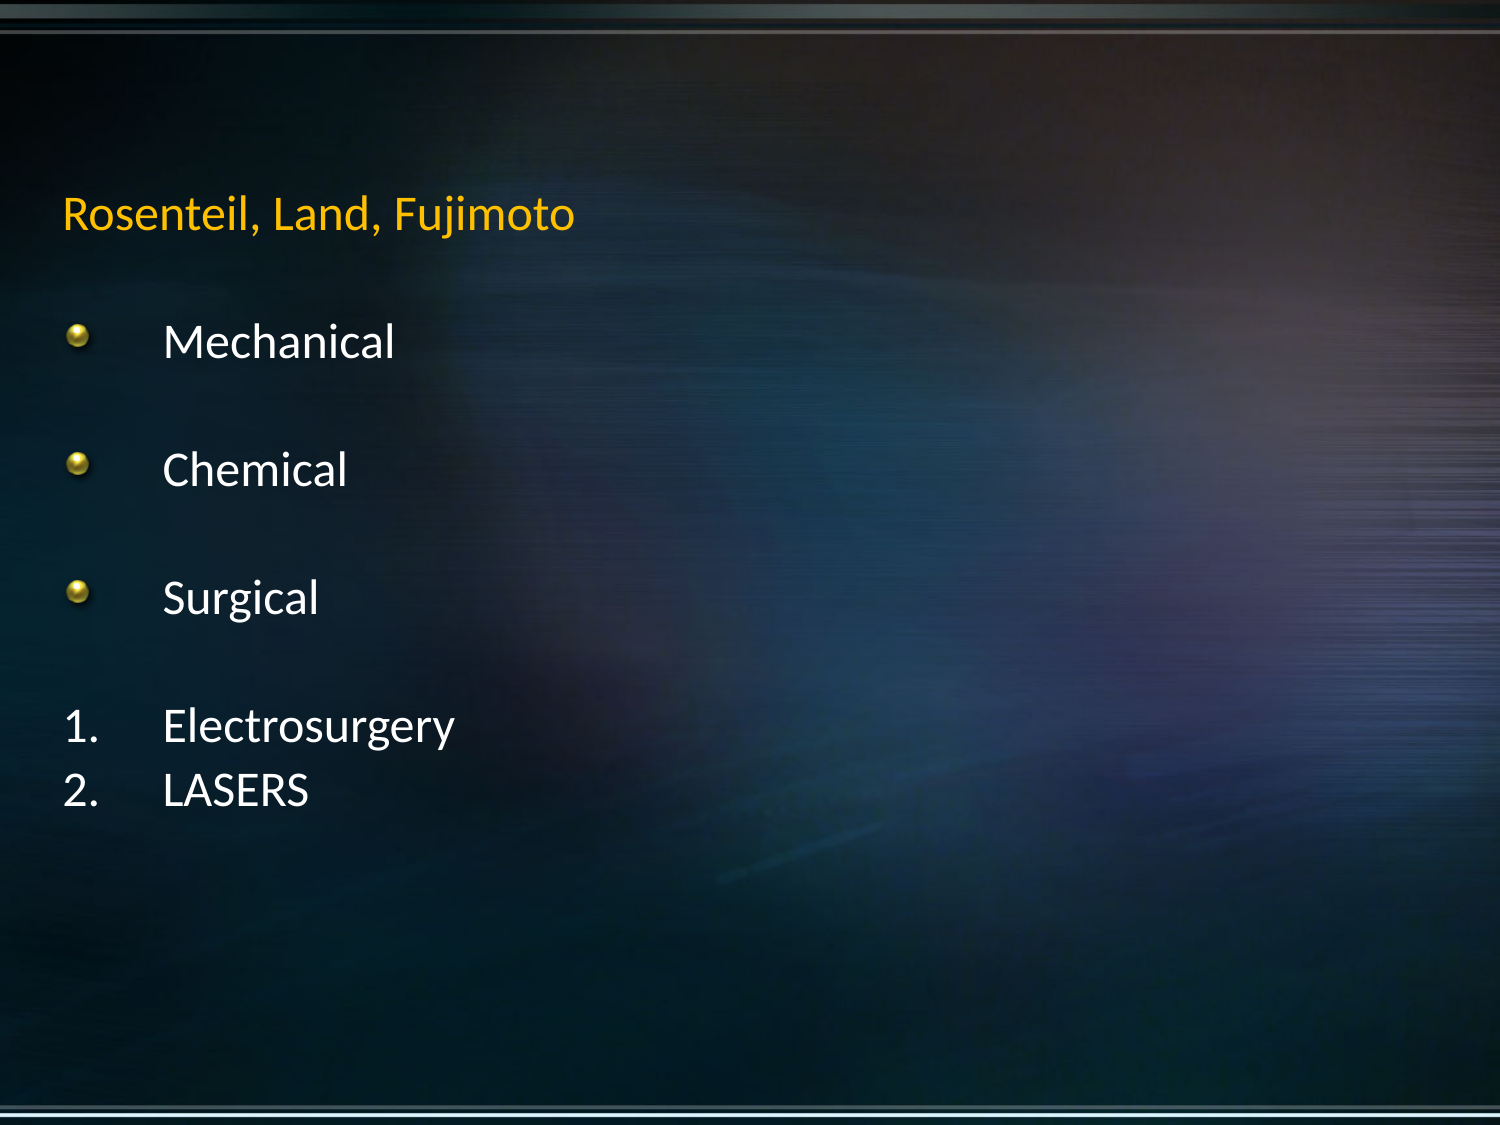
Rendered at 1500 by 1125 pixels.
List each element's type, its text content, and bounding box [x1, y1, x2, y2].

picture [0, 0, 1500, 1125]
list Rosenteil, Land, Fujimoto Mechanical Chemical Surgical Electrosurgery LASERS [62, 187, 1413, 909]
